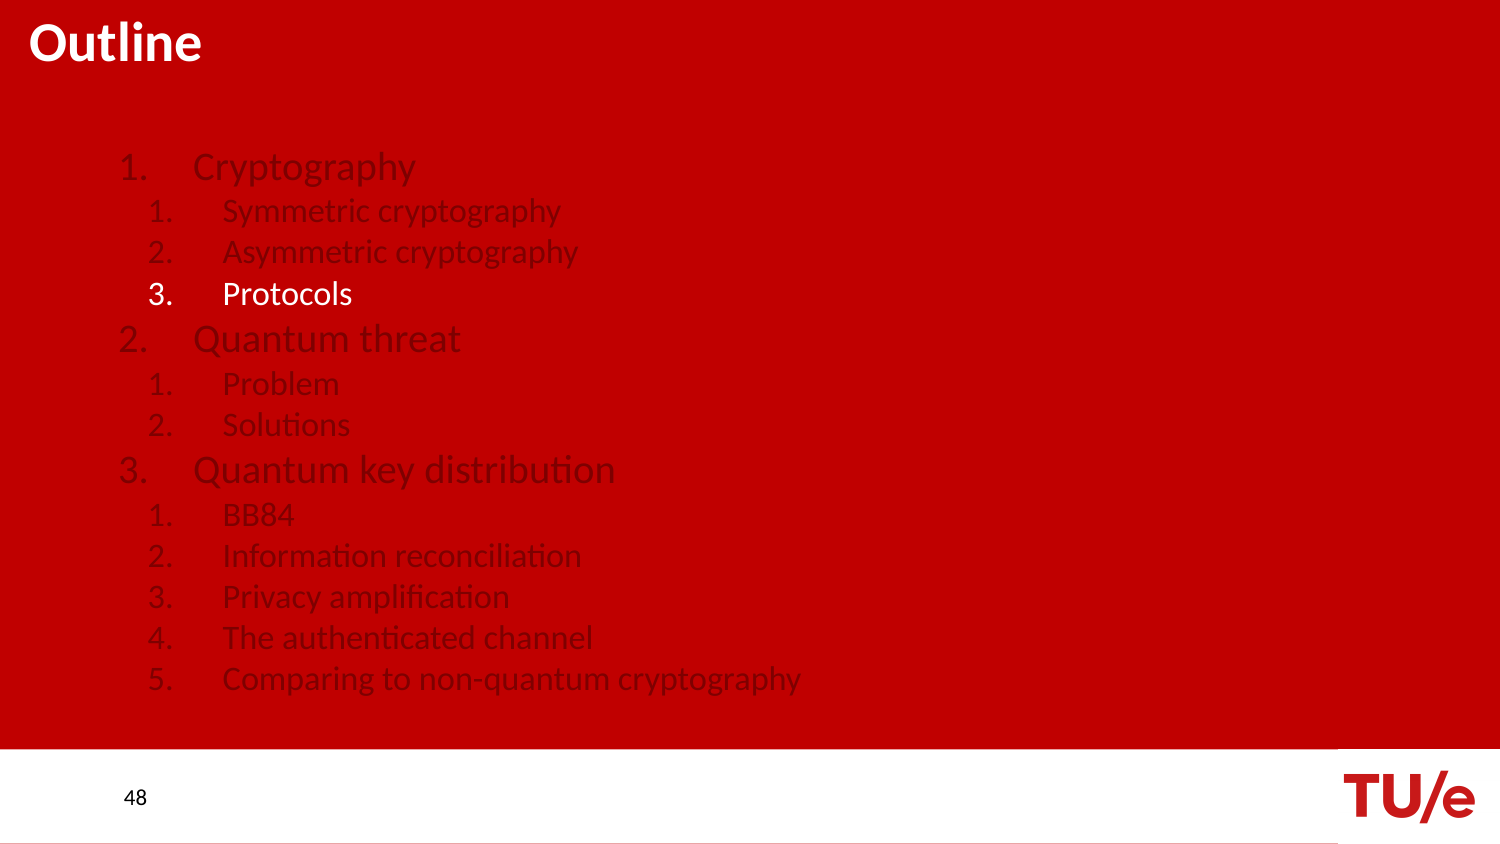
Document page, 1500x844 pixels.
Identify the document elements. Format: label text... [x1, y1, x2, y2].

title Outline [0, 0, 1500, 88]
list Cryptography Symmetric cryptography Asymmetric cryptography Protocols Quantum threat Problem Solutions Quantum key distribution BB84 Information reconciliation Privacy amplification The authenticated channel Comparing to non-quantum cryptography [0, 88, 1500, 749]
slide_number 48 [0, 749, 1338, 844]
picture [1338, 749, 1500, 844]
